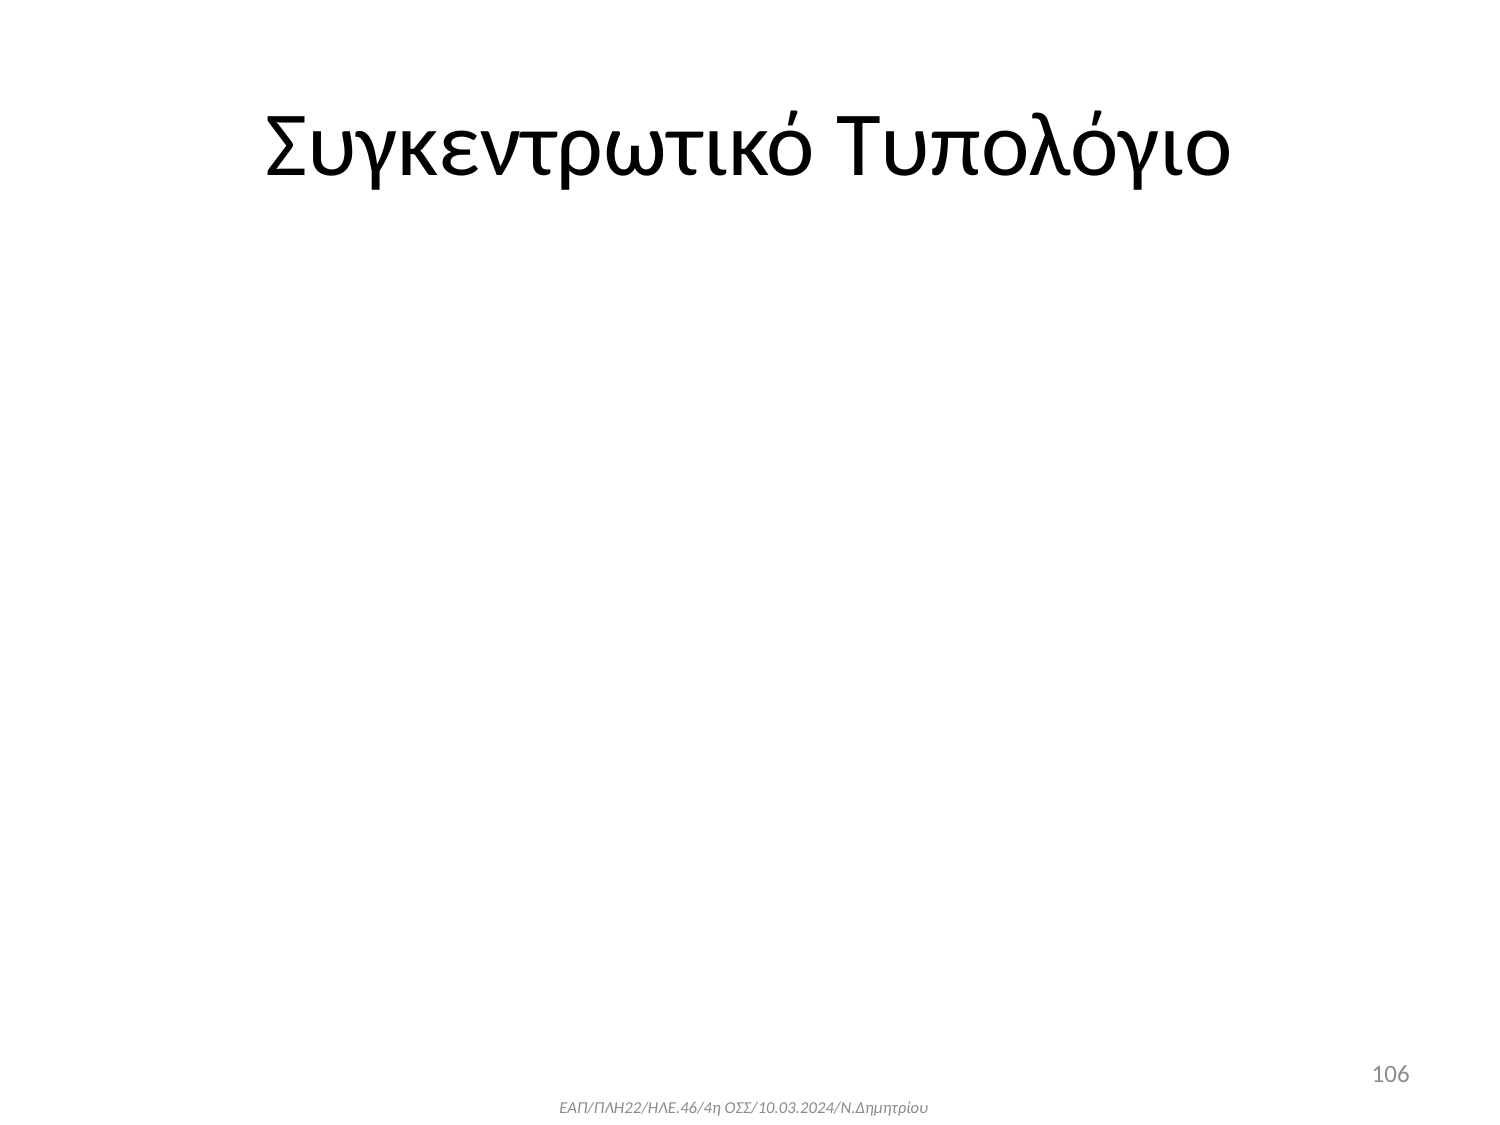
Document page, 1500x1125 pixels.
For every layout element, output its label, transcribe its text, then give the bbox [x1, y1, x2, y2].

title Συγκεντρωτικό Τυπολόγιο [75, 45, 1425, 233]
slide_number 106 [1074, 1042, 1425, 1103]
footer ΕΑΠ/ΠΛΗ22/ΗΛΕ.46/4η ΟΣΣ/10.03.2024/Ν.Δημητρίου [445, 1076, 1043, 1125]
